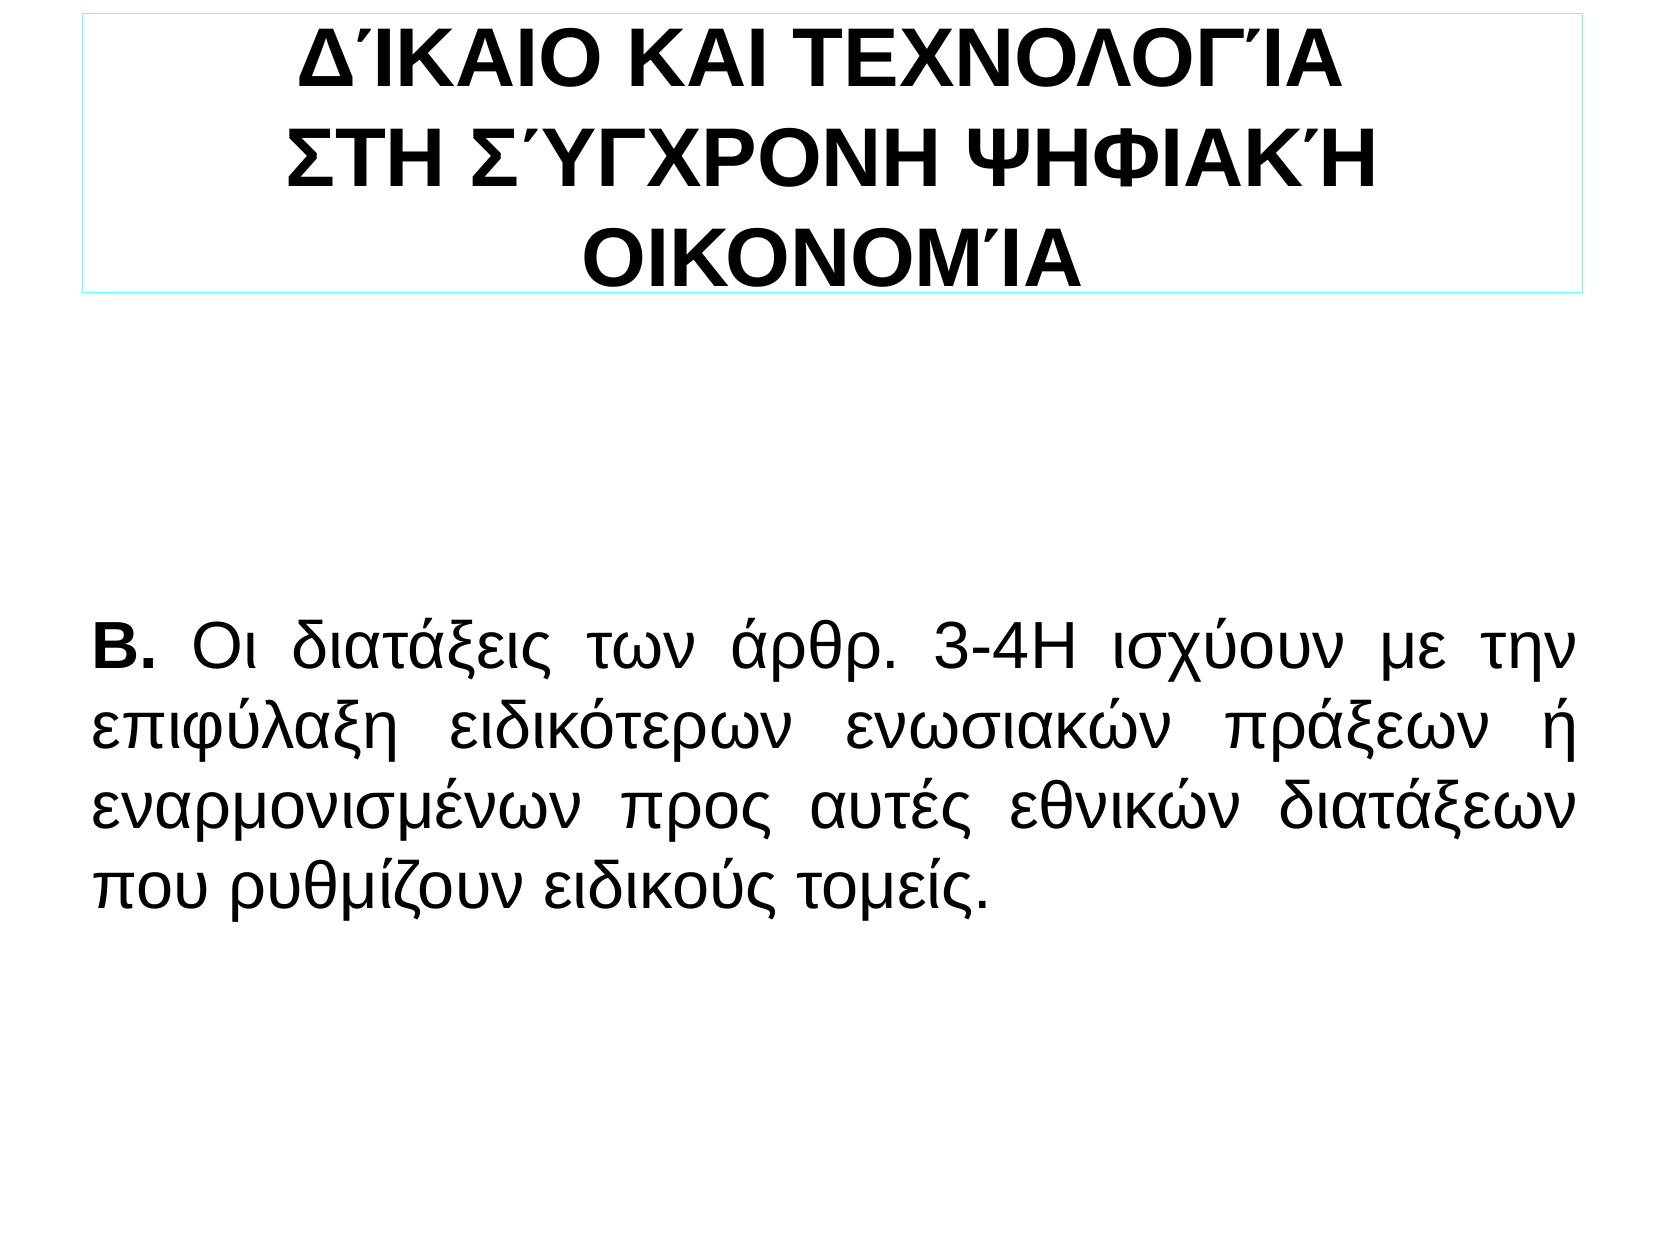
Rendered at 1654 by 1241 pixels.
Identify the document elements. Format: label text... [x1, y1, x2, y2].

text_box Β. Οι διατάξεις των άρθρ. 3-4Η ισχύουν με την επιφύλαξη ειδικότερων ενωσιακών πράξεων ή εναρμονισμένων προς αυτές εθνικών διατάξεων που ρυθμίζουν ειδικούς τομείς. [91, 352, 1580, 1172]
text_box ΔΊΚΑΙΟ ΚΑΙ ΤΕΧΝΟΛΟΓΊΑ ΣΤΗ ΣΎΓΧΡΟΝΗ ΨΗΦΙΑΚΉ ΟΙΚΟΝΟΜΊΑ [82, 13, 1583, 293]
